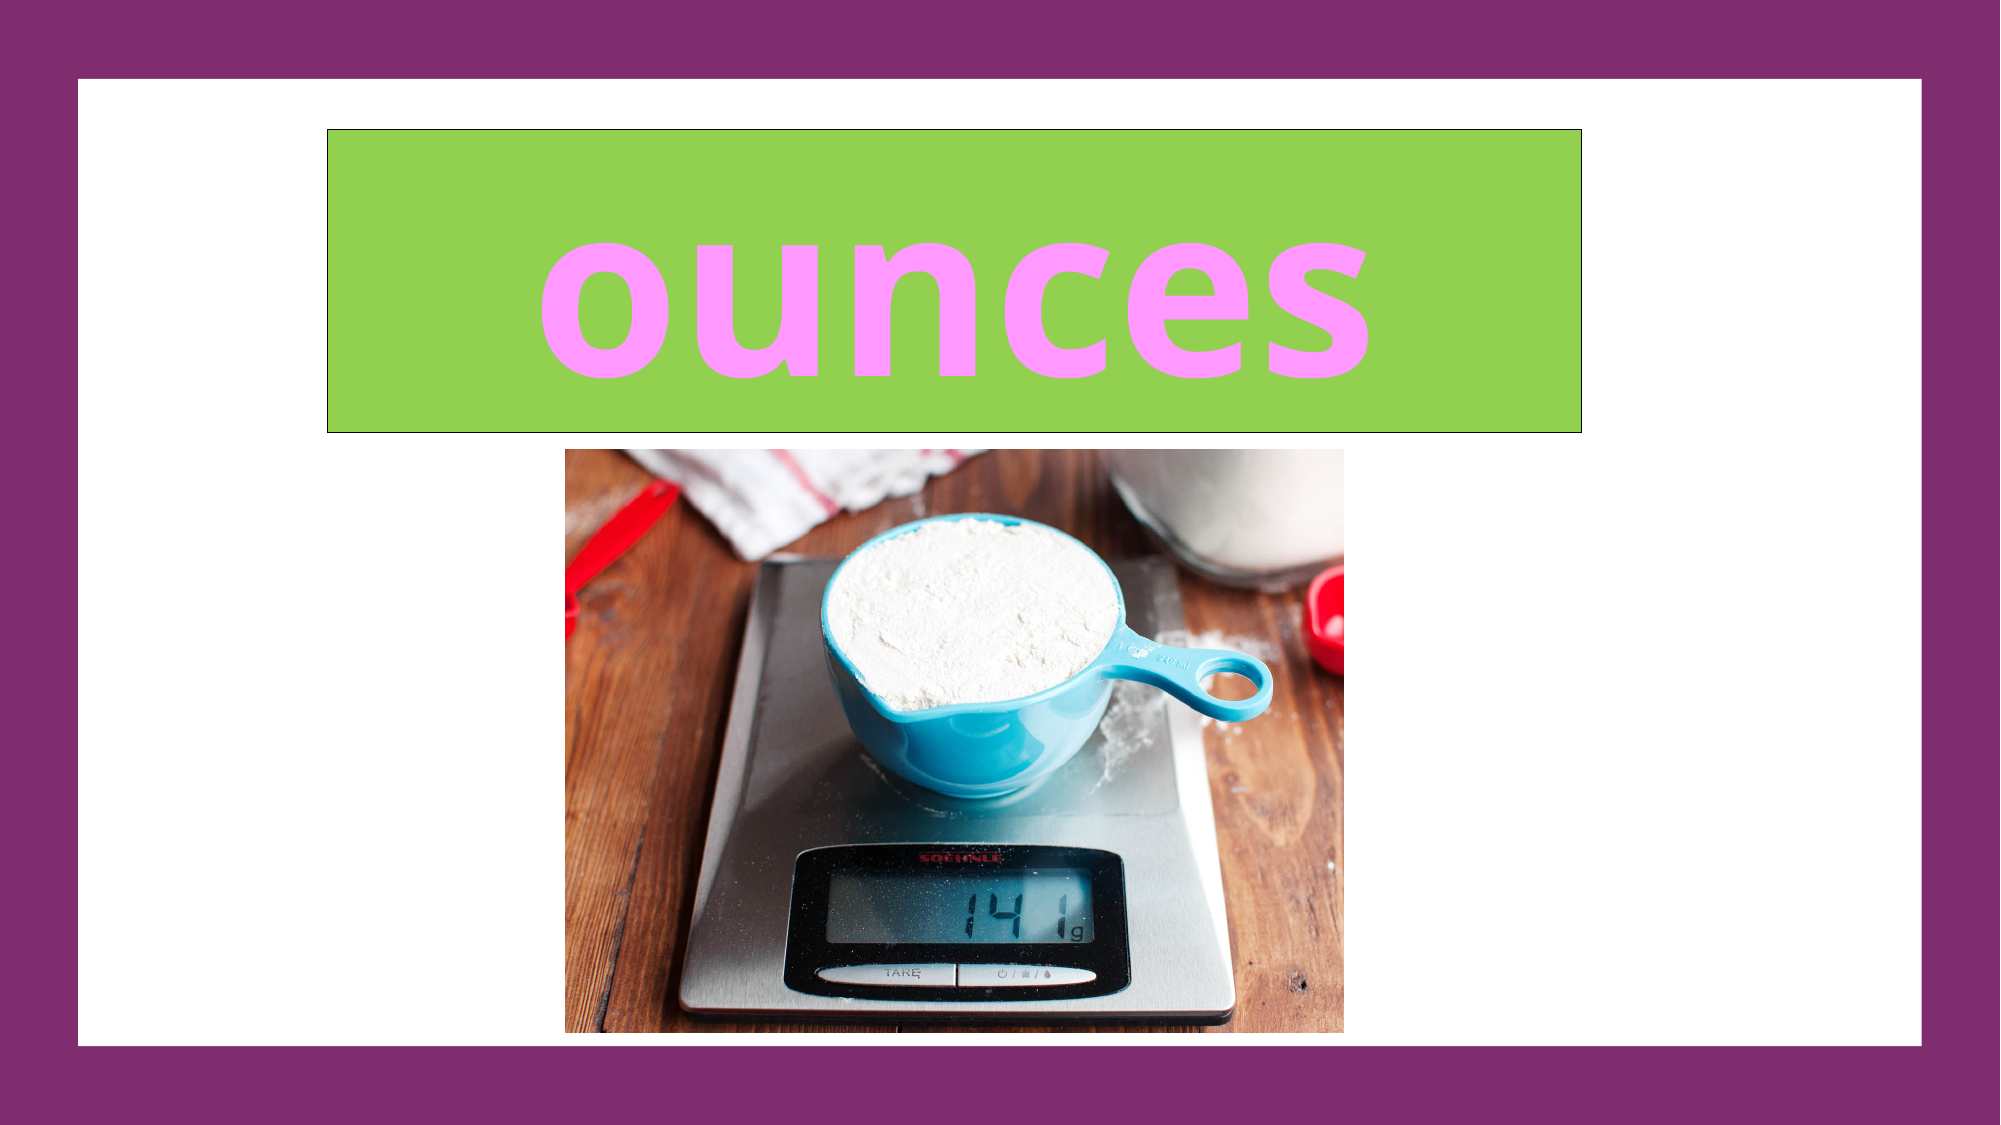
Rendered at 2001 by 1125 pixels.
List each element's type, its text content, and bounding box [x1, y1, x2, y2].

picture [565, 449, 1344, 1033]
text_box [0, 0, 2000, 1125]
text_box ounces [327, 129, 1582, 433]
text_box [77, 78, 1923, 1047]
